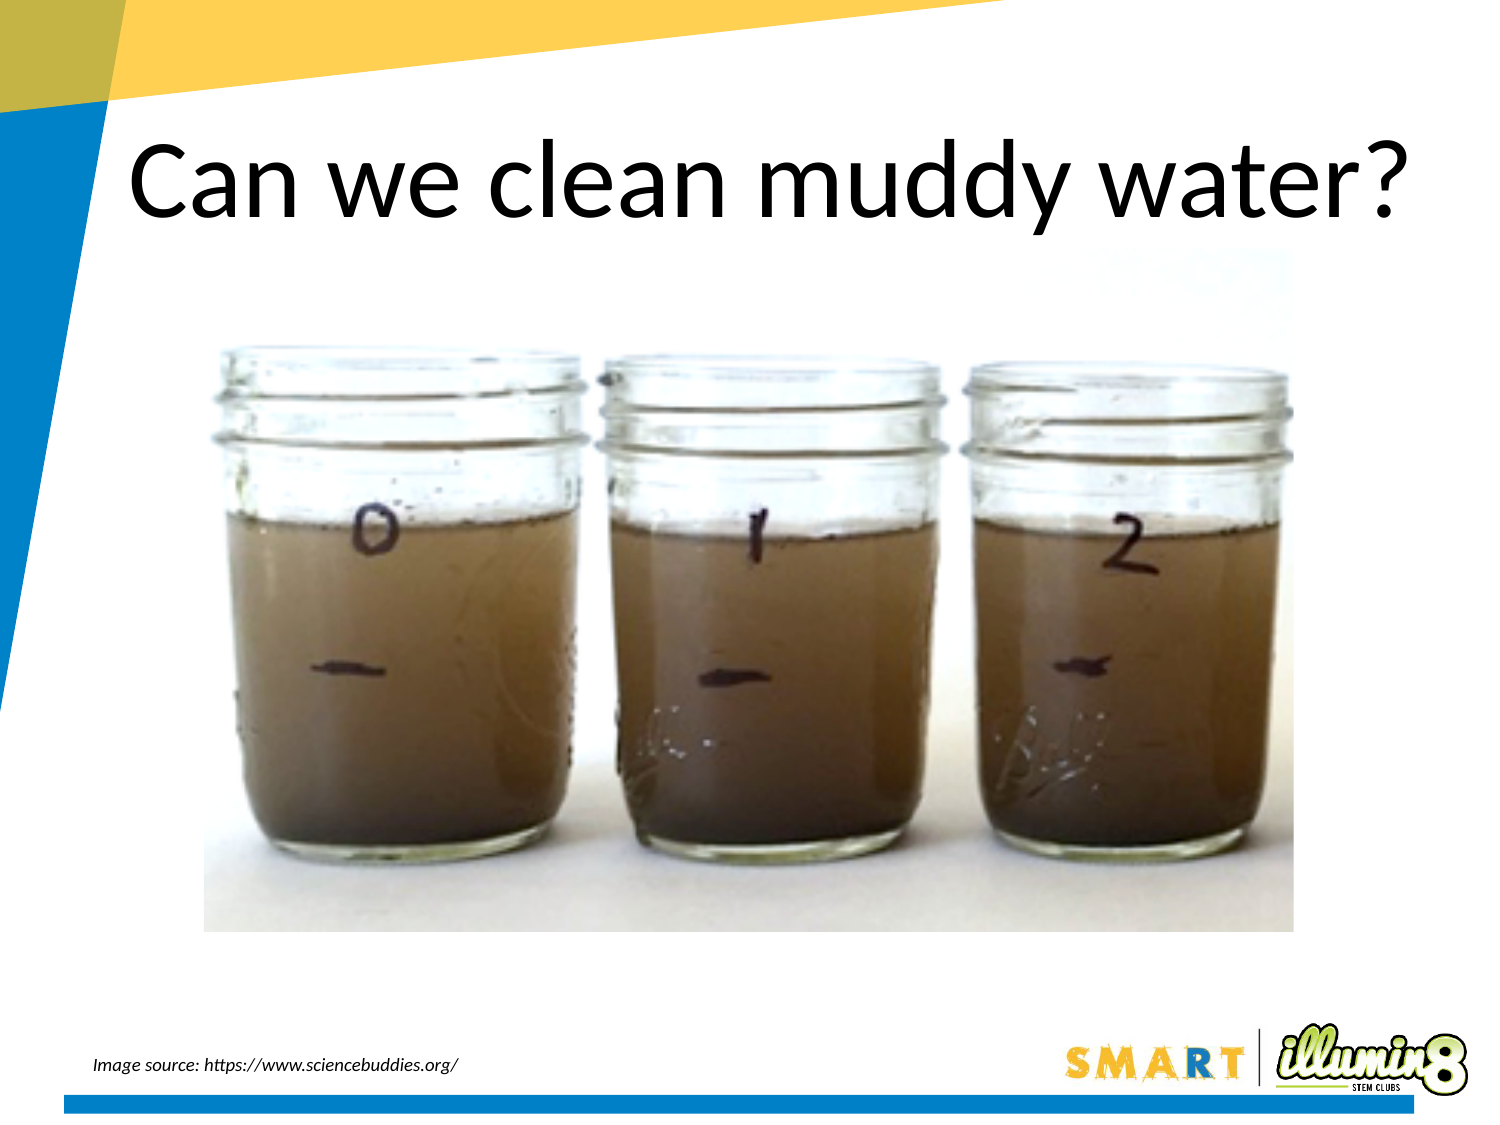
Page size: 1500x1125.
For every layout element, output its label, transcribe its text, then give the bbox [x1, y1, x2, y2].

picture [1250, 1023, 1268, 1089]
text_box Can we clean muddy water? [113, 97, 1430, 248]
picture [203, 248, 1294, 932]
text_box Image source: https://www.sciencebuddies.org/ [78, 1045, 474, 1083]
text_box [0, 102, 110, 713]
text_box [63, 1094, 1415, 1115]
text_box [0, 0, 1015, 114]
picture [1276, 1023, 1468, 1096]
